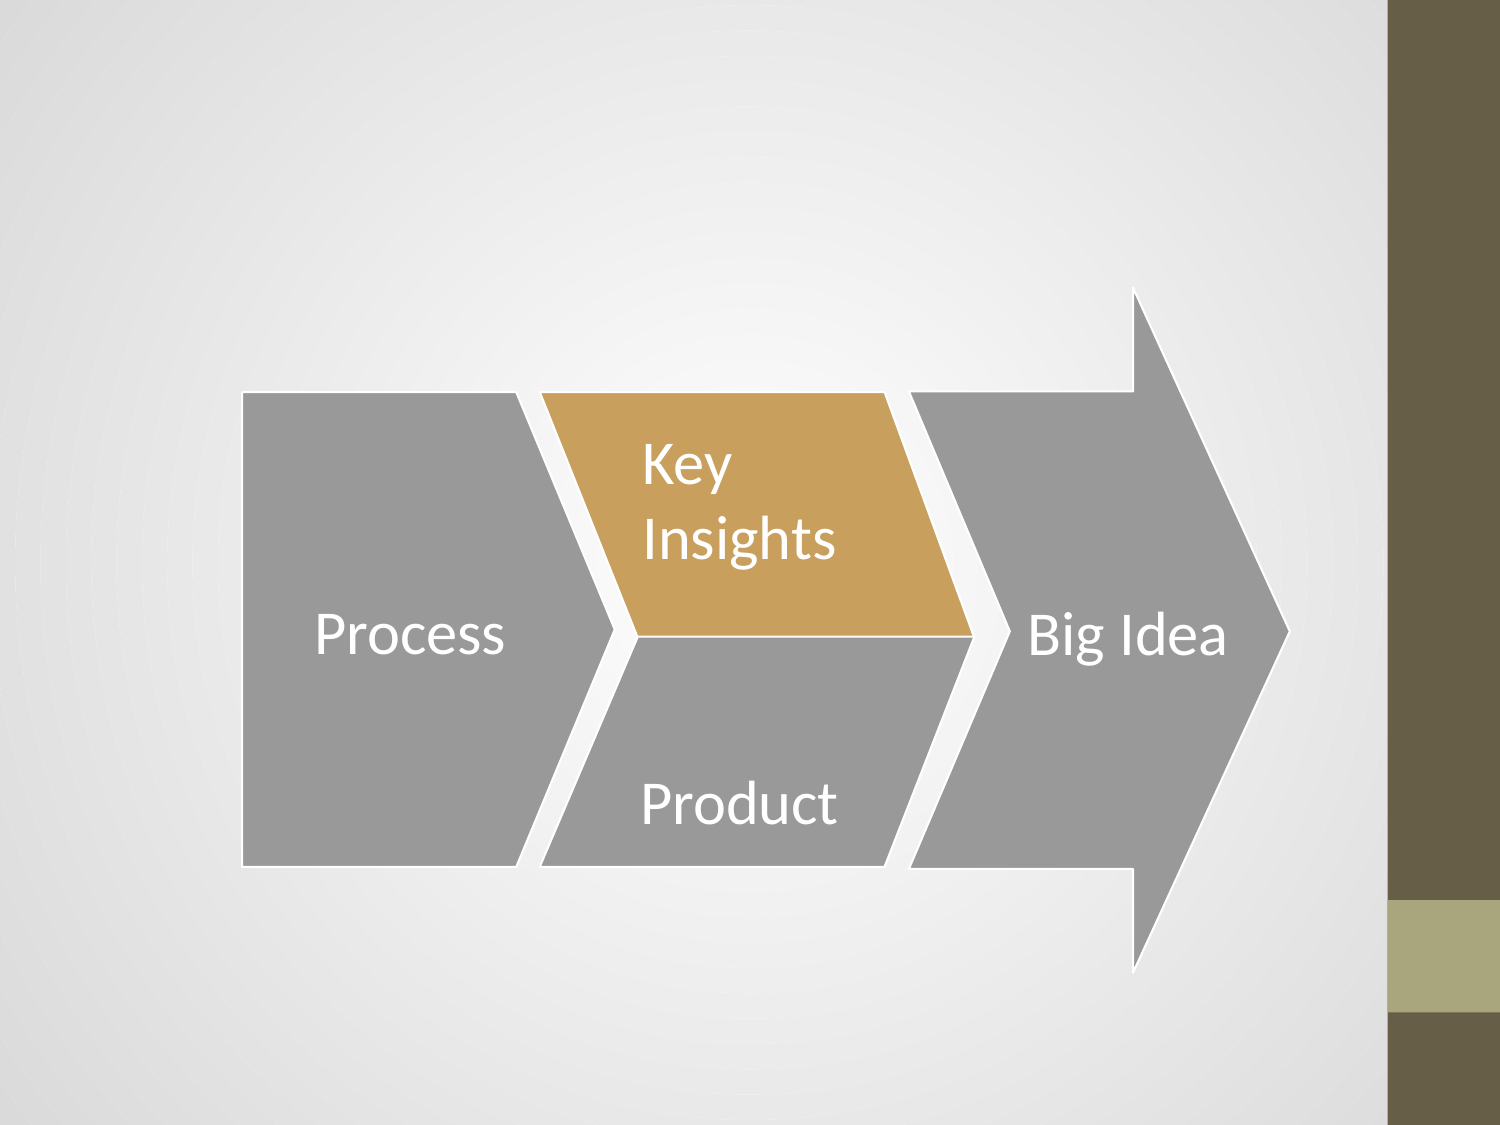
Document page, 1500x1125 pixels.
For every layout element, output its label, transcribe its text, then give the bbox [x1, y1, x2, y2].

text_box Key Insights [539, 392, 974, 636]
text_box Process [242, 392, 615, 867]
text_box Big Idea [908, 287, 1290, 973]
text_box Product [539, 636, 975, 867]
